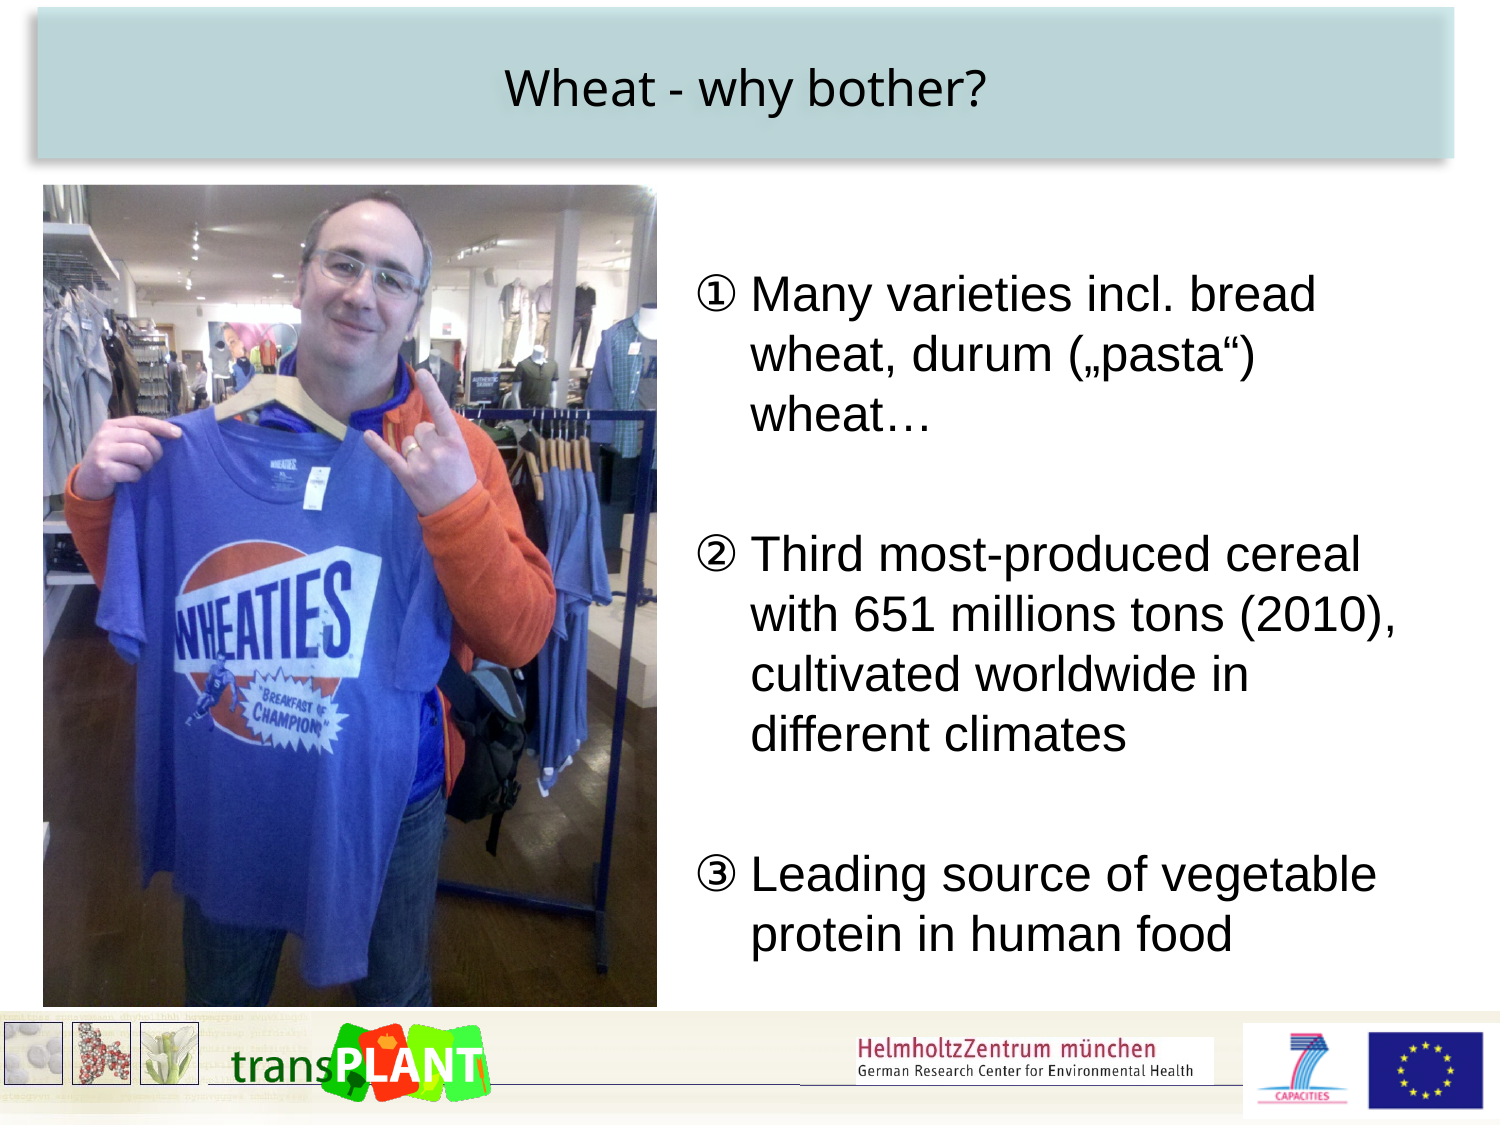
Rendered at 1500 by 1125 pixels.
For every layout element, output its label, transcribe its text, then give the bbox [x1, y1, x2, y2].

picture [0, 186, 761, 1007]
text_box Wheat - why bother? [37, 7, 1455, 159]
text_box Many varieties incl. bread wheat, durum („pasta“) wheat… Third most-produced cereal with 651 millions tons (2010), cultivated worldwide in different climates Leading source of vegetable protein in human food [679, 184, 1455, 1000]
picture [0, 1011, 1500, 1125]
